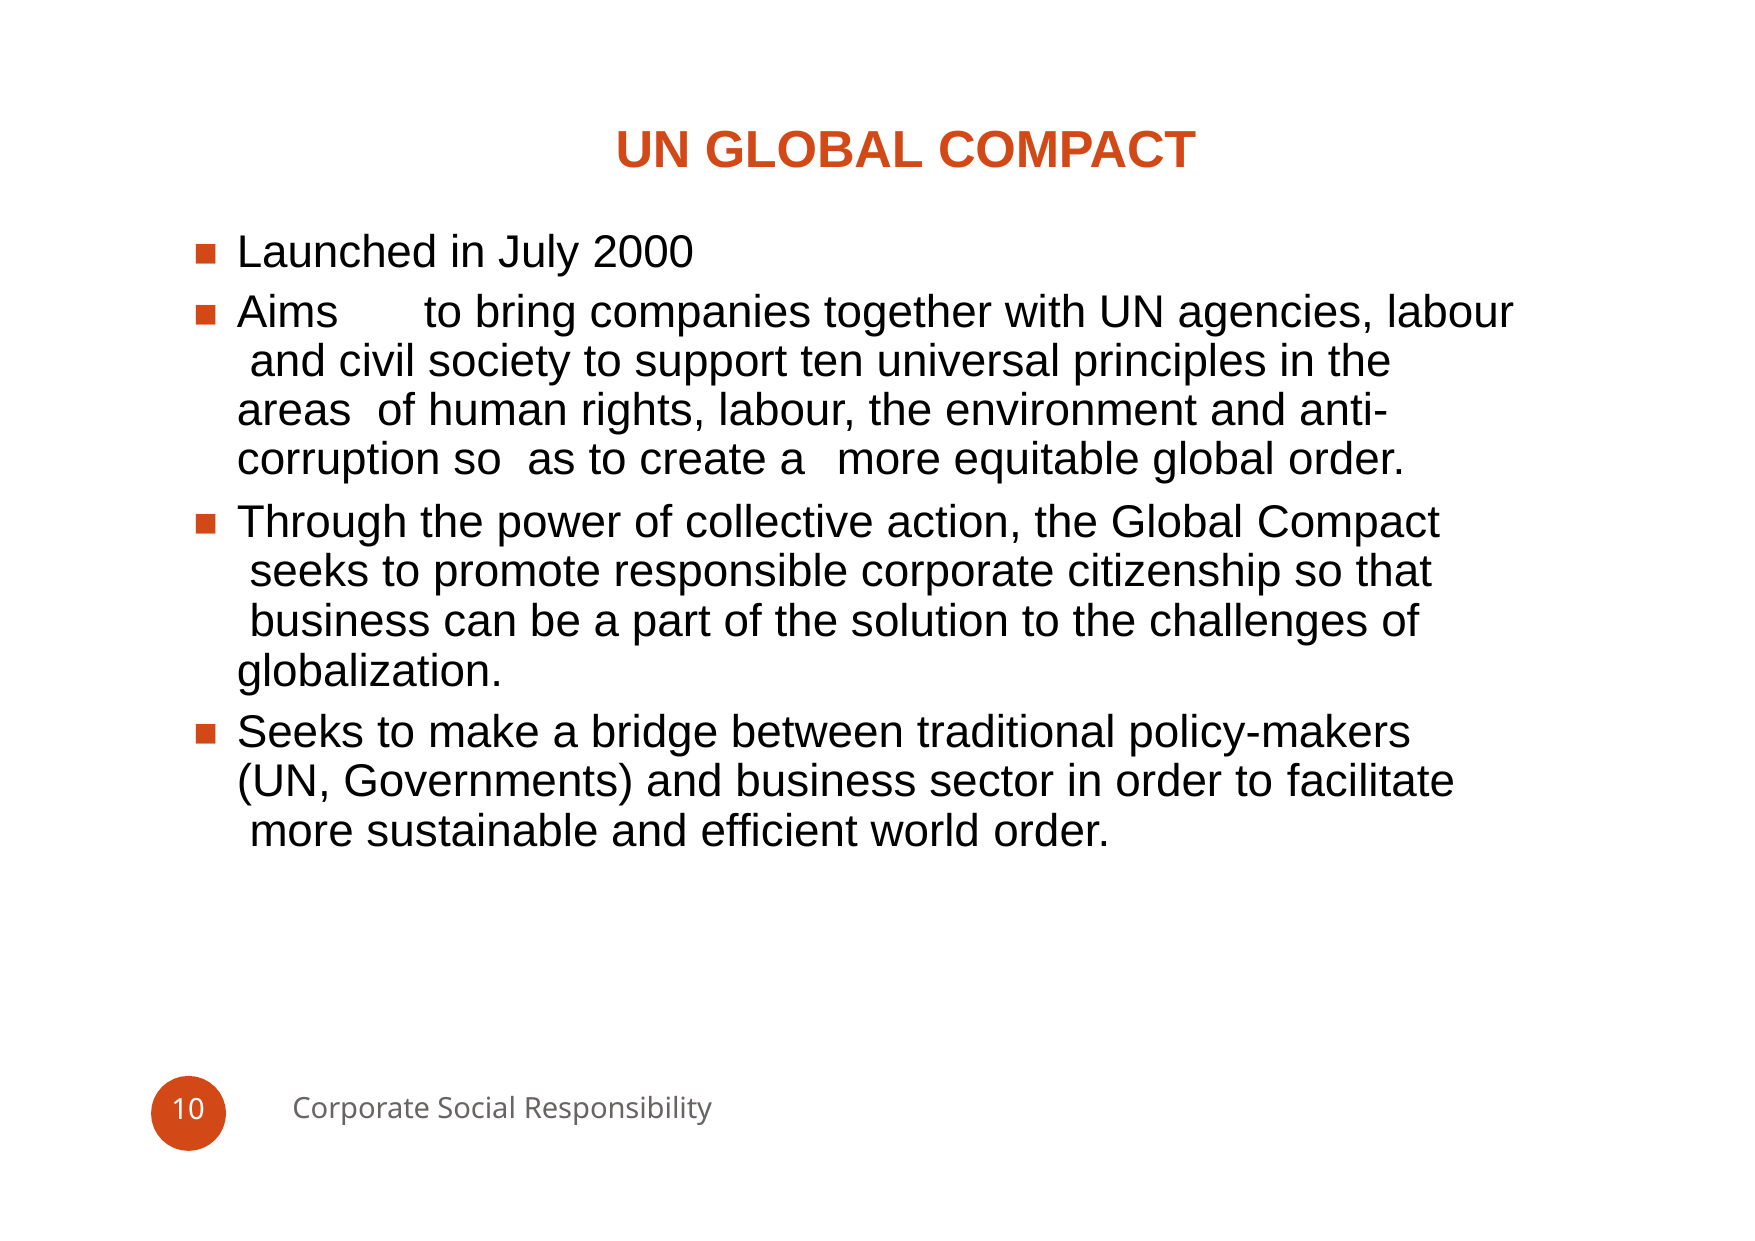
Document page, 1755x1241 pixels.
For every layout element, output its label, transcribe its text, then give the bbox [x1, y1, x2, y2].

title UN GLOBAL COMPACT [613, 113, 1206, 212]
footer Corporate Social Responsibility [290, 1087, 748, 1241]
text_box Launched in July 2000 Aims to bring companies together with UN agencies, labour and civil society to support ten universal principles in the areas of human rights, labour, the environment and anti-corruption so as to create a more equitable global order. Through the power of collective action, the Global Compact seeks to promote responsible corporate citizenship so that business can be a part of the solution to the challenges of globalization. Seeks to make a bridge between traditional policy-makers (UN, Governments) and business sector in order to facilitate more sustainable and efficient world order. [190, 212, 1521, 856]
text_box [151, 1075, 227, 1145]
slide_number 10 [167, 1095, 210, 1241]
